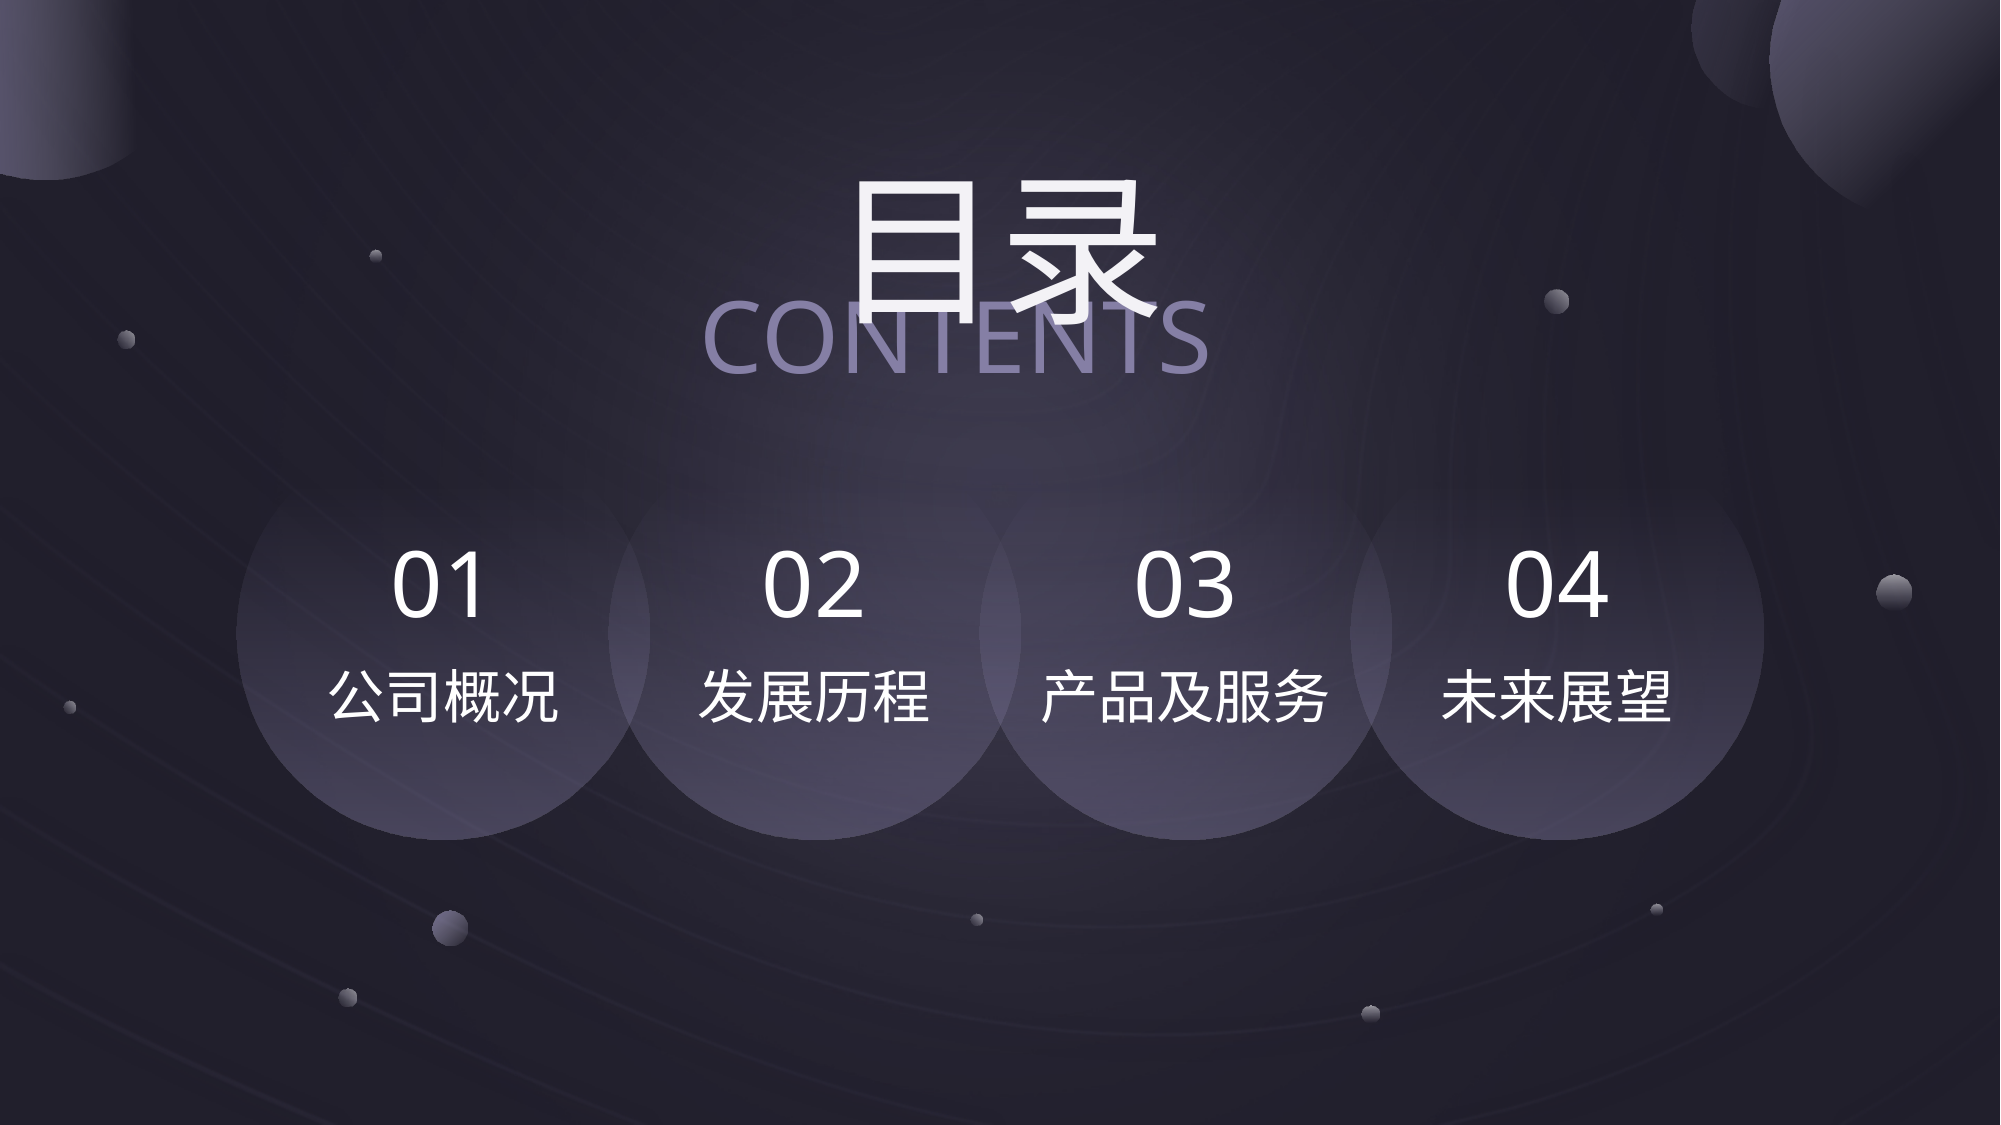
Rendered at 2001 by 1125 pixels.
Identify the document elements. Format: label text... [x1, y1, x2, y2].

text_box CONTENTS [699, 273, 1301, 394]
text_box 02 [750, 525, 879, 637]
text_box [607, 425, 1000, 841]
text_box 目录 [831, 144, 1169, 347]
text_box 04 [1493, 525, 1621, 637]
picture [0, 0, 2000, 1125]
text_box [1349, 425, 1765, 841]
text_box 发展历程 [667, 660, 962, 732]
text_box 产品及服务 [1038, 660, 1333, 732]
text_box [235, 425, 629, 841]
text_box 未来展望 [1439, 660, 1675, 732]
text_box [978, 425, 1371, 841]
text_box 公司概况 [295, 660, 591, 732]
text_box 03 [1121, 525, 1250, 637]
text_box 01 [387, 525, 499, 637]
